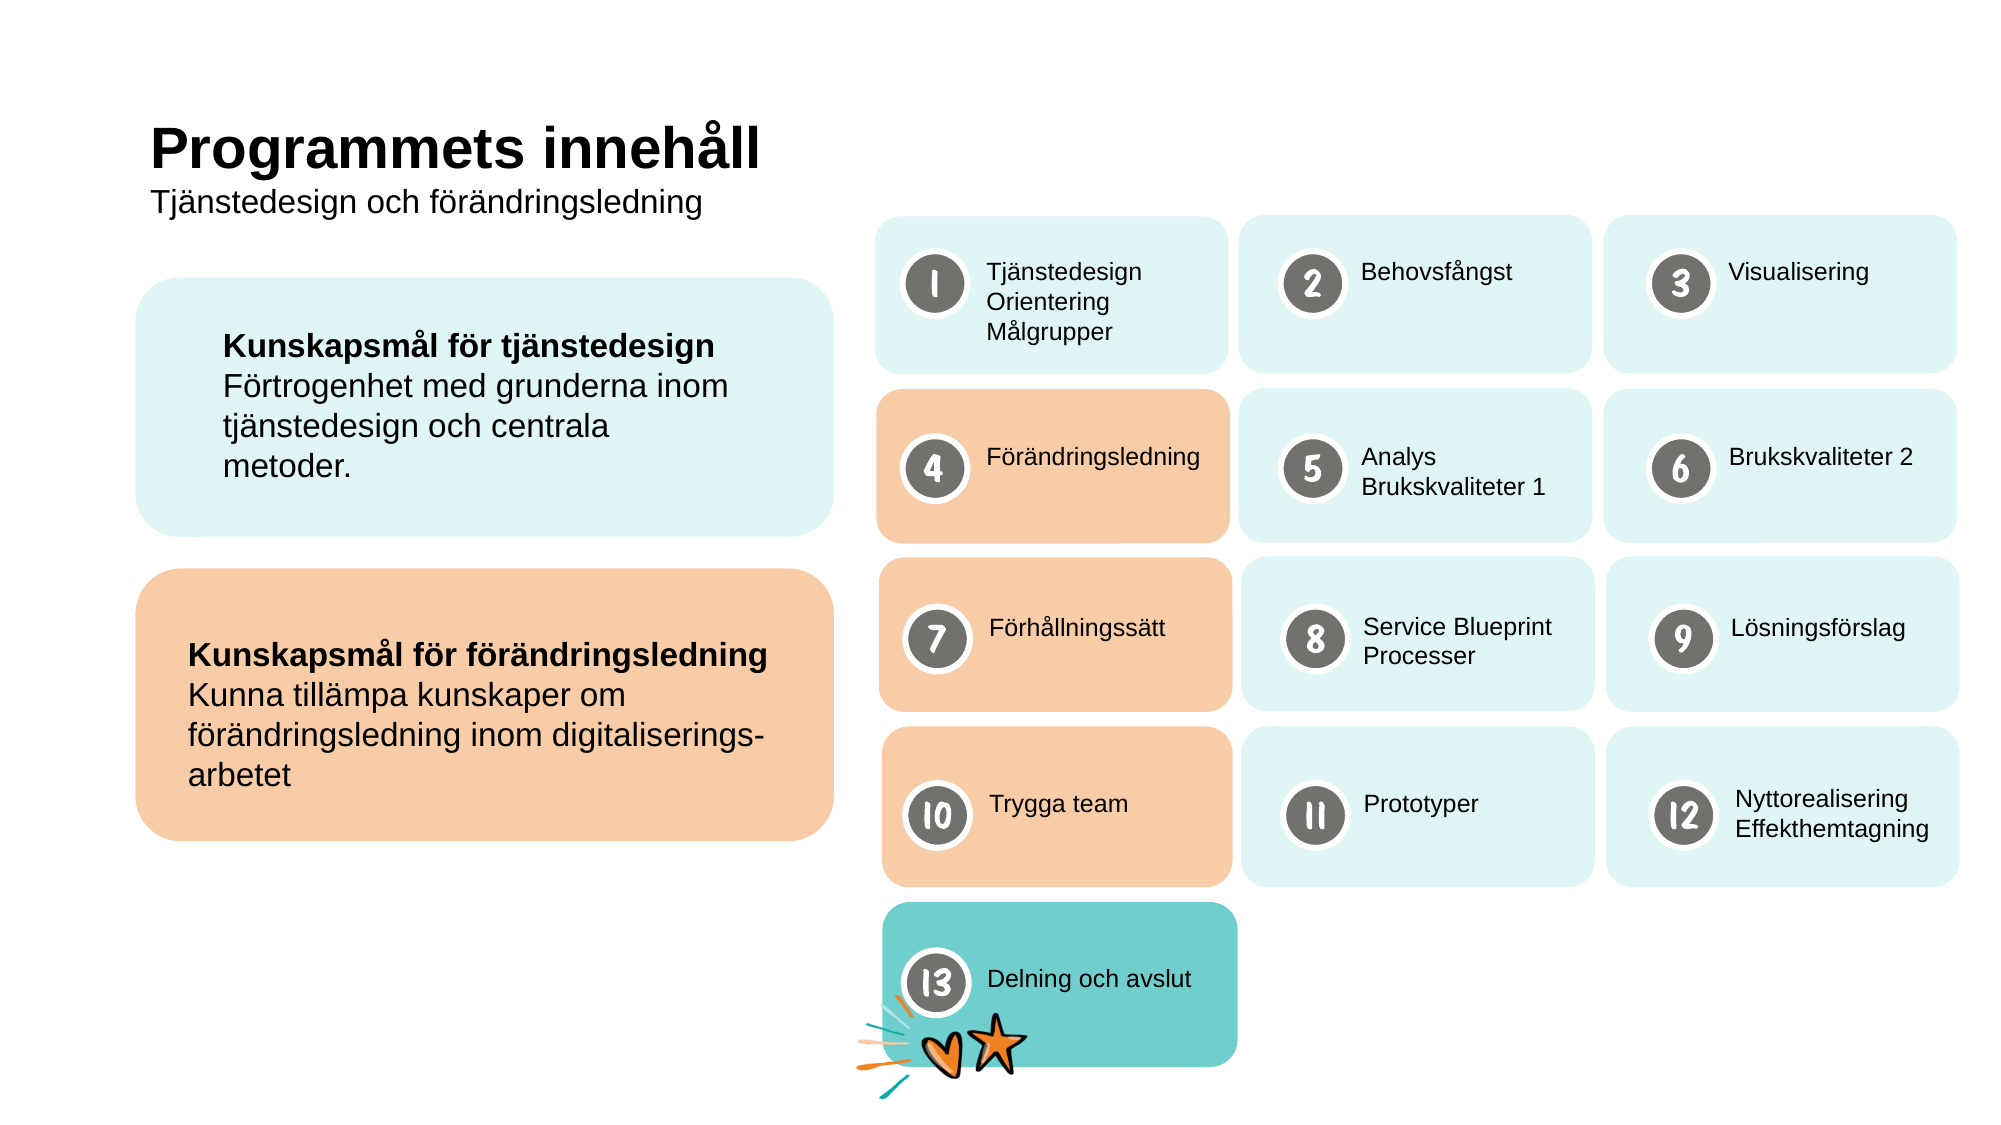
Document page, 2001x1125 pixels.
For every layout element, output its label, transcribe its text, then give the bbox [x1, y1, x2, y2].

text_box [792, 214, 1960, 1120]
text_box Kunskapsmål för tjänstedesign Förtrogenhet med grunderna inom tjänstedesign och centrala metoder. [208, 316, 747, 492]
text_box [134, 567, 792, 843]
text_box Programmets innehåll Tjänstedesign och förändringsledning [135, 102, 797, 228]
text_box Kunskapsmål för förändringsledning Kunna tillämpa kunskaper om förändringsledning inom digitaliserings-arbetet [173, 626, 792, 801]
text_box [134, 276, 792, 538]
